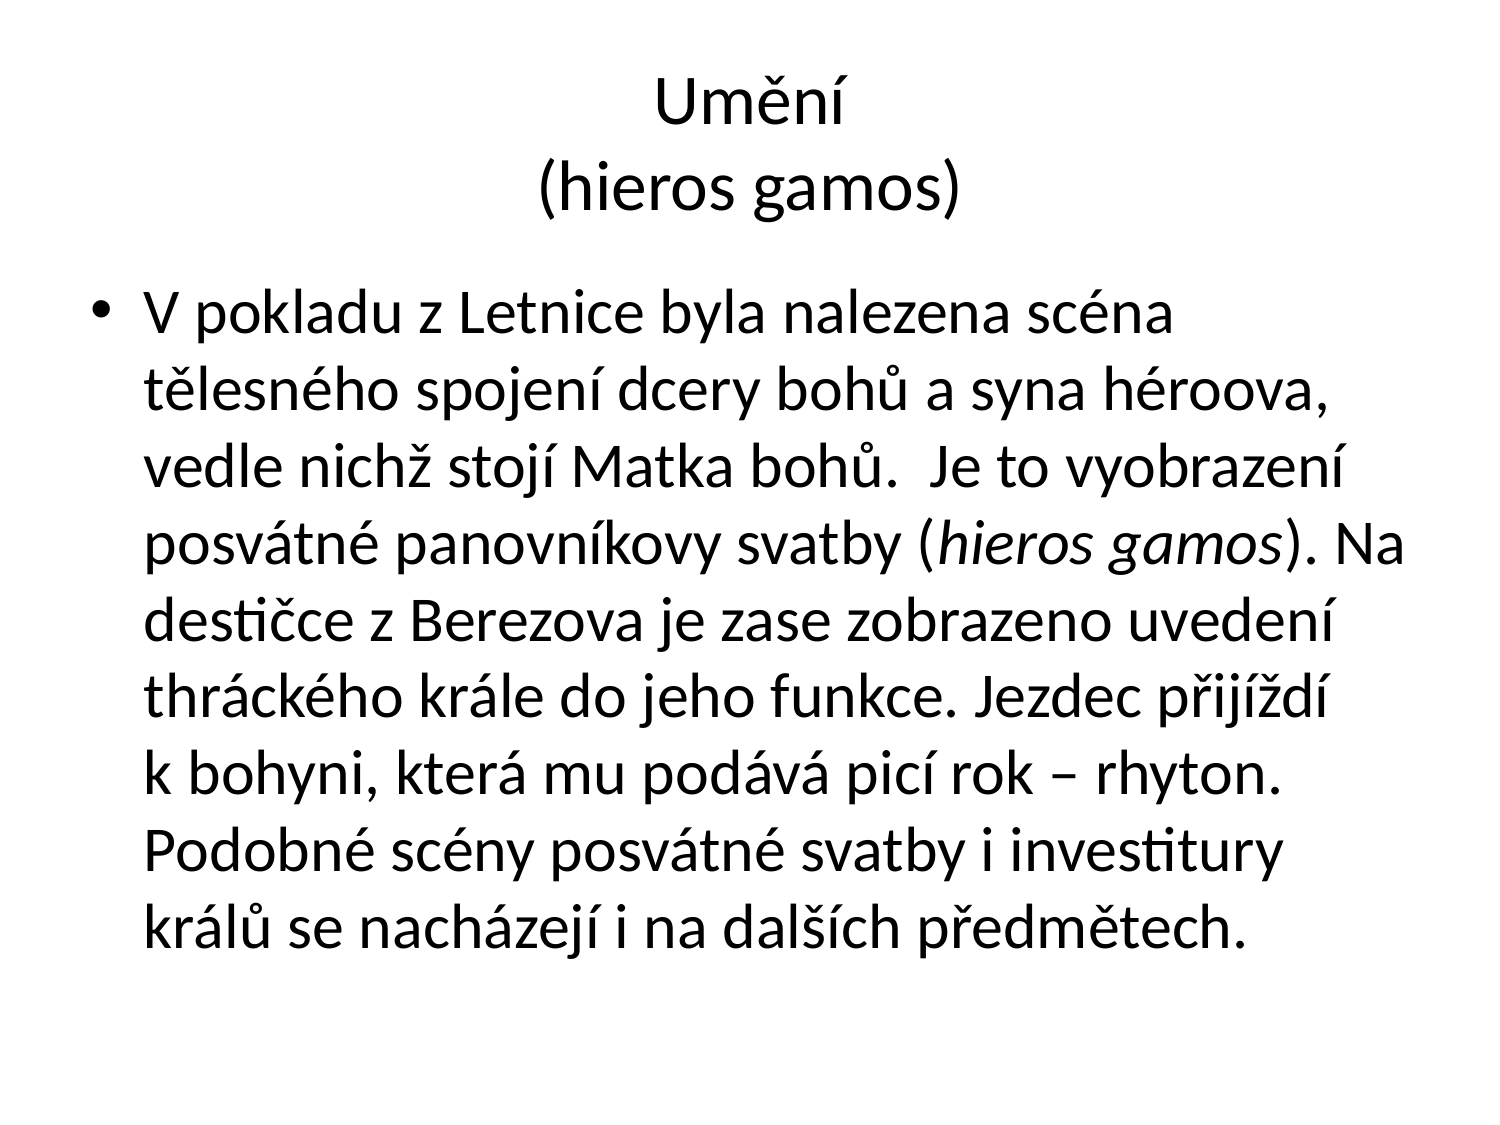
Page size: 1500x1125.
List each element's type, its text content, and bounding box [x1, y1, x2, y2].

title Umění (hieros gamos) [75, 45, 1425, 233]
list V pokladu z Letnice byla nalezena scéna tělesného spojení dcery bohů a syna héroova, vedle nichž stojí Matka bohů. Je to vyobrazení posvátné panovníkovy svatby (hieros gamos). Na destičce z Berezova je zase zobrazeno uvedení thráckého krále do jeho funkce. Jezdec přijíždí k bohyni, která mu podává picí rok – rhyton. Podobné scény posvátné svatby i investitury králů se nacházejí i na dalších předmětech. [75, 262, 1425, 1005]
